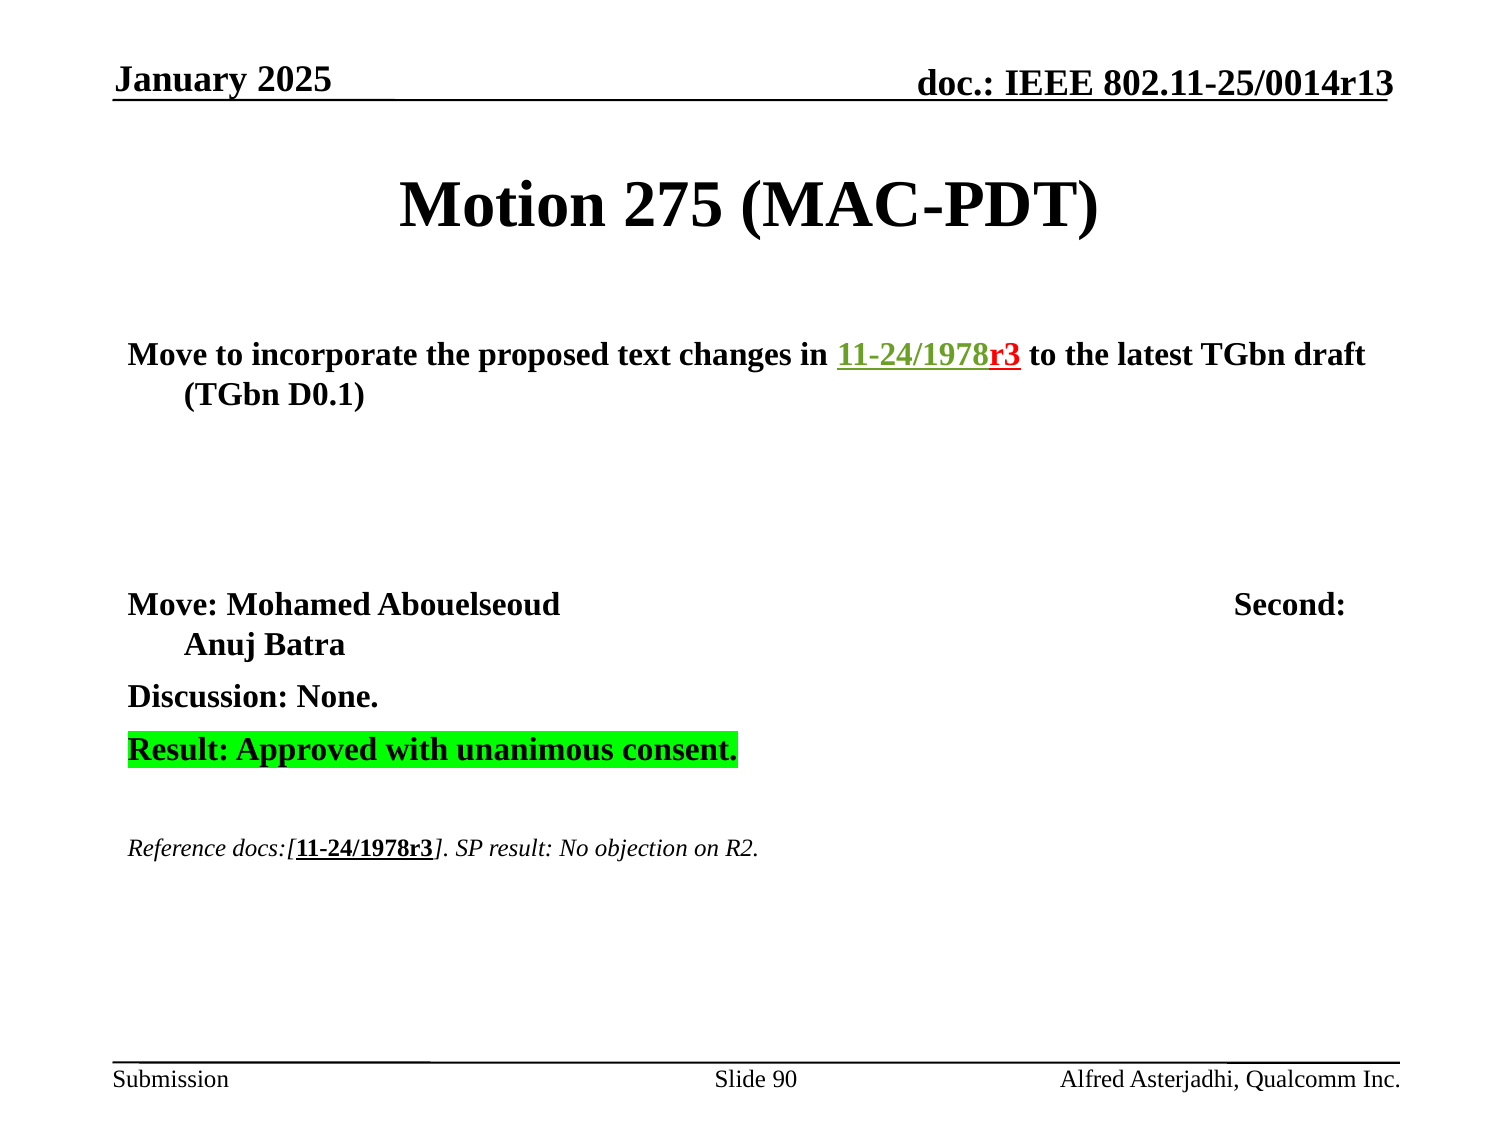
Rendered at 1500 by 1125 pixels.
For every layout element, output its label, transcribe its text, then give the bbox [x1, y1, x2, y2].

title Motion 275 (MAC-PDT) [112, 112, 1388, 288]
list Move to incorporate the proposed text changes in 11-24/1978r3 to the latest TGbn draft (TGbn D0.1) Move: Mohamed Abouelseoud Second: Anuj Batra Discussion: None. Result: Approved with unanimous consent. Reference docs:[11-24/1978r3]. SP result: No objection on R2. [112, 324, 1388, 1000]
slide_number Slide 90 [712, 1061, 800, 1123]
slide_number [114, 54, 423, 100]
footer Alfred Asterjadhi, Qualcomm Inc. [878, 1061, 1402, 1093]
